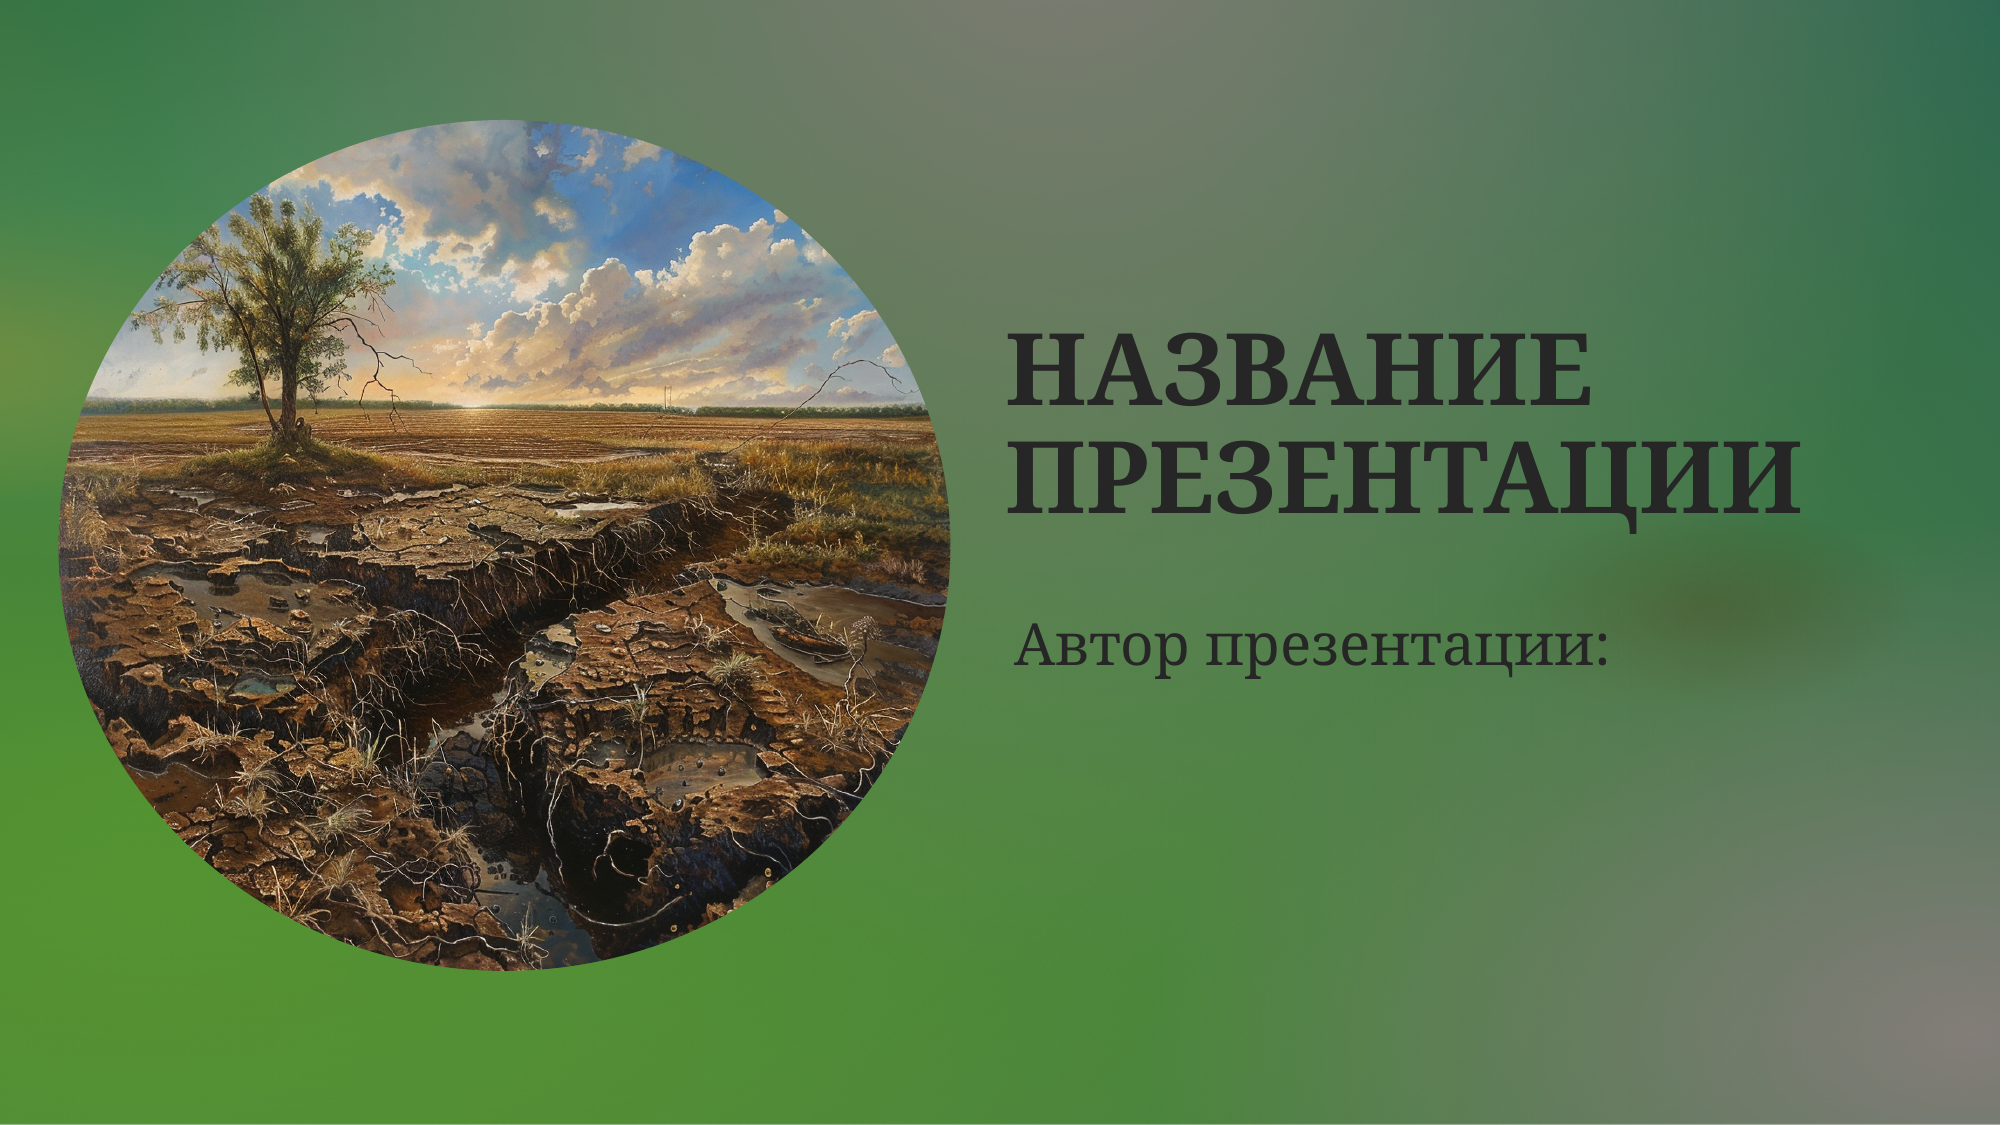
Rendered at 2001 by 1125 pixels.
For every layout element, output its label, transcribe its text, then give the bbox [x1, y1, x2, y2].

text_box Автор презентации: [999, 599, 1793, 685]
text_box НАЗВАНИЕ ПРЕЗЕНТАЦИИ [990, 312, 1953, 601]
picture [58, 119, 951, 971]
